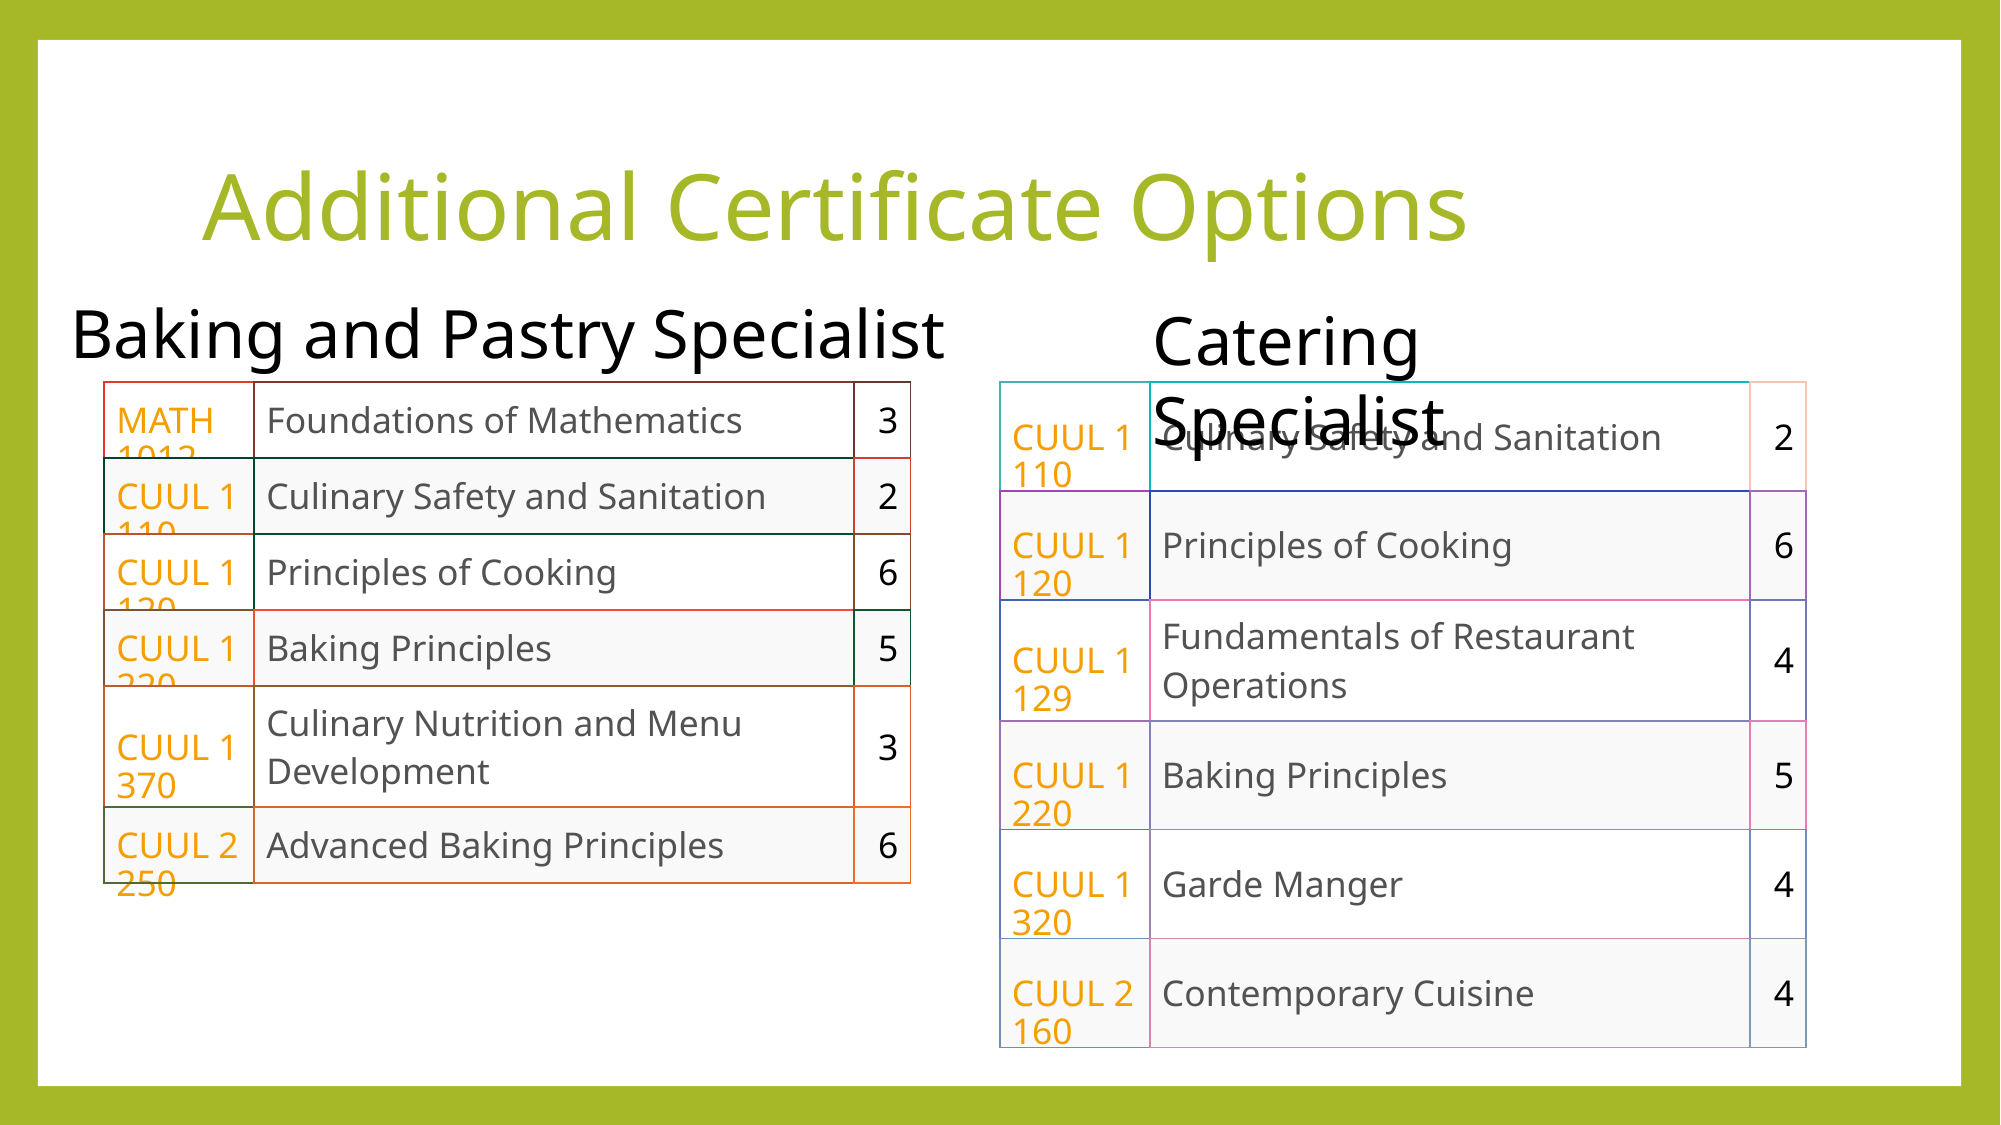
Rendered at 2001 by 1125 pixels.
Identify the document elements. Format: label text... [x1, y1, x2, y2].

table_cell 6 [1751, 492, 1805, 599]
table_cell Garde Manger [1151, 830, 1749, 938]
table_cell CUUL 1120 [105, 535, 253, 609]
table_cell CUUL 1110 [105, 459, 253, 533]
table_cell Principles of Cooking [255, 535, 853, 609]
table_cell Advanced Baking Principles [255, 808, 853, 882]
table_cell CUUL 1370 [105, 687, 253, 806]
table_header 3 [855, 383, 910, 457]
table_cell 2 [855, 459, 910, 533]
text_box Baking and Pastry Specialist [55, 284, 962, 380]
table_cell CUUL 1120 [1001, 492, 1149, 599]
table_cell CUUL 1220 [105, 611, 253, 685]
table_cell 5 [855, 611, 910, 685]
table_cell 4 [1751, 601, 1805, 720]
table_cell 6 [855, 535, 910, 609]
table_header Culinary Safety and Sanitation [1151, 383, 1749, 490]
table_cell Contemporary Cuisine [1151, 939, 1749, 1047]
table_header MATH 1012 [105, 383, 253, 457]
table_cell Baking Principles [255, 611, 853, 685]
table_cell CUUL 1220 [1001, 722, 1149, 829]
table_header Foundations of Mathematics [255, 383, 853, 457]
table_header 2 [1751, 383, 1805, 490]
table_cell CUUL 1129 [1001, 601, 1149, 720]
table_cell 4 [1751, 830, 1805, 938]
table_cell Culinary Nutrition and Menu Development [255, 687, 853, 806]
table_cell CUUL 2250 [105, 808, 253, 882]
table_cell 3 [855, 687, 910, 806]
text_box Catering Specialist [1138, 291, 1701, 467]
table_cell Baking Principles [1151, 722, 1749, 829]
table_cell CUUL 1320 [1001, 830, 1149, 938]
title Additional Certificate Options [187, 99, 1808, 323]
table_cell Fundamentals of Restaurant Operations [1151, 601, 1749, 720]
table_cell Culinary Safety and Sanitation [255, 459, 853, 533]
table_header CUUL 1110 [1001, 383, 1149, 490]
table_cell Principles of Cooking [1151, 492, 1749, 599]
table_cell 6 [855, 808, 910, 882]
table_cell 4 [1751, 939, 1805, 1047]
table_cell CUUL 2160 [1001, 939, 1149, 1047]
table_cell 5 [1751, 722, 1805, 829]
